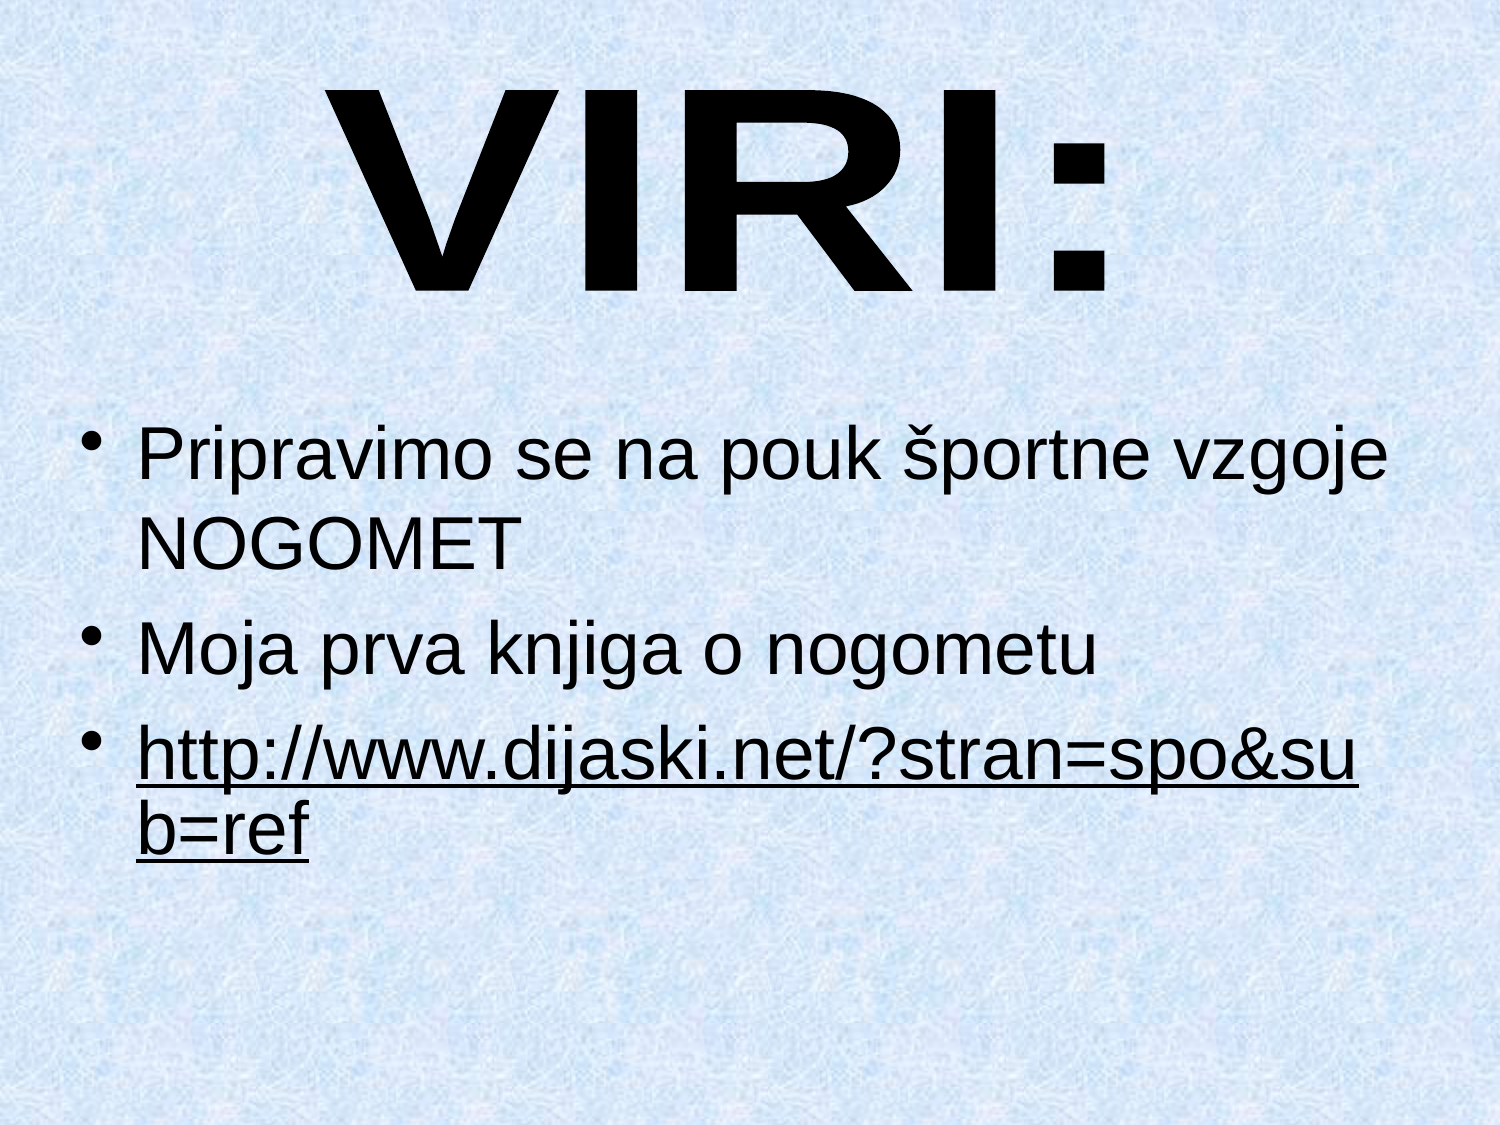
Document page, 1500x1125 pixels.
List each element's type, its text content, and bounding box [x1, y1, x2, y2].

list Pripravimo se na pouk športne vzgoje NOGOMET Moja prva knjiga o nogometu http://www.dijaski.net/?stran=spo&sub=ref [64, 397, 1415, 1047]
picture [0, 0, 1500, 1125]
